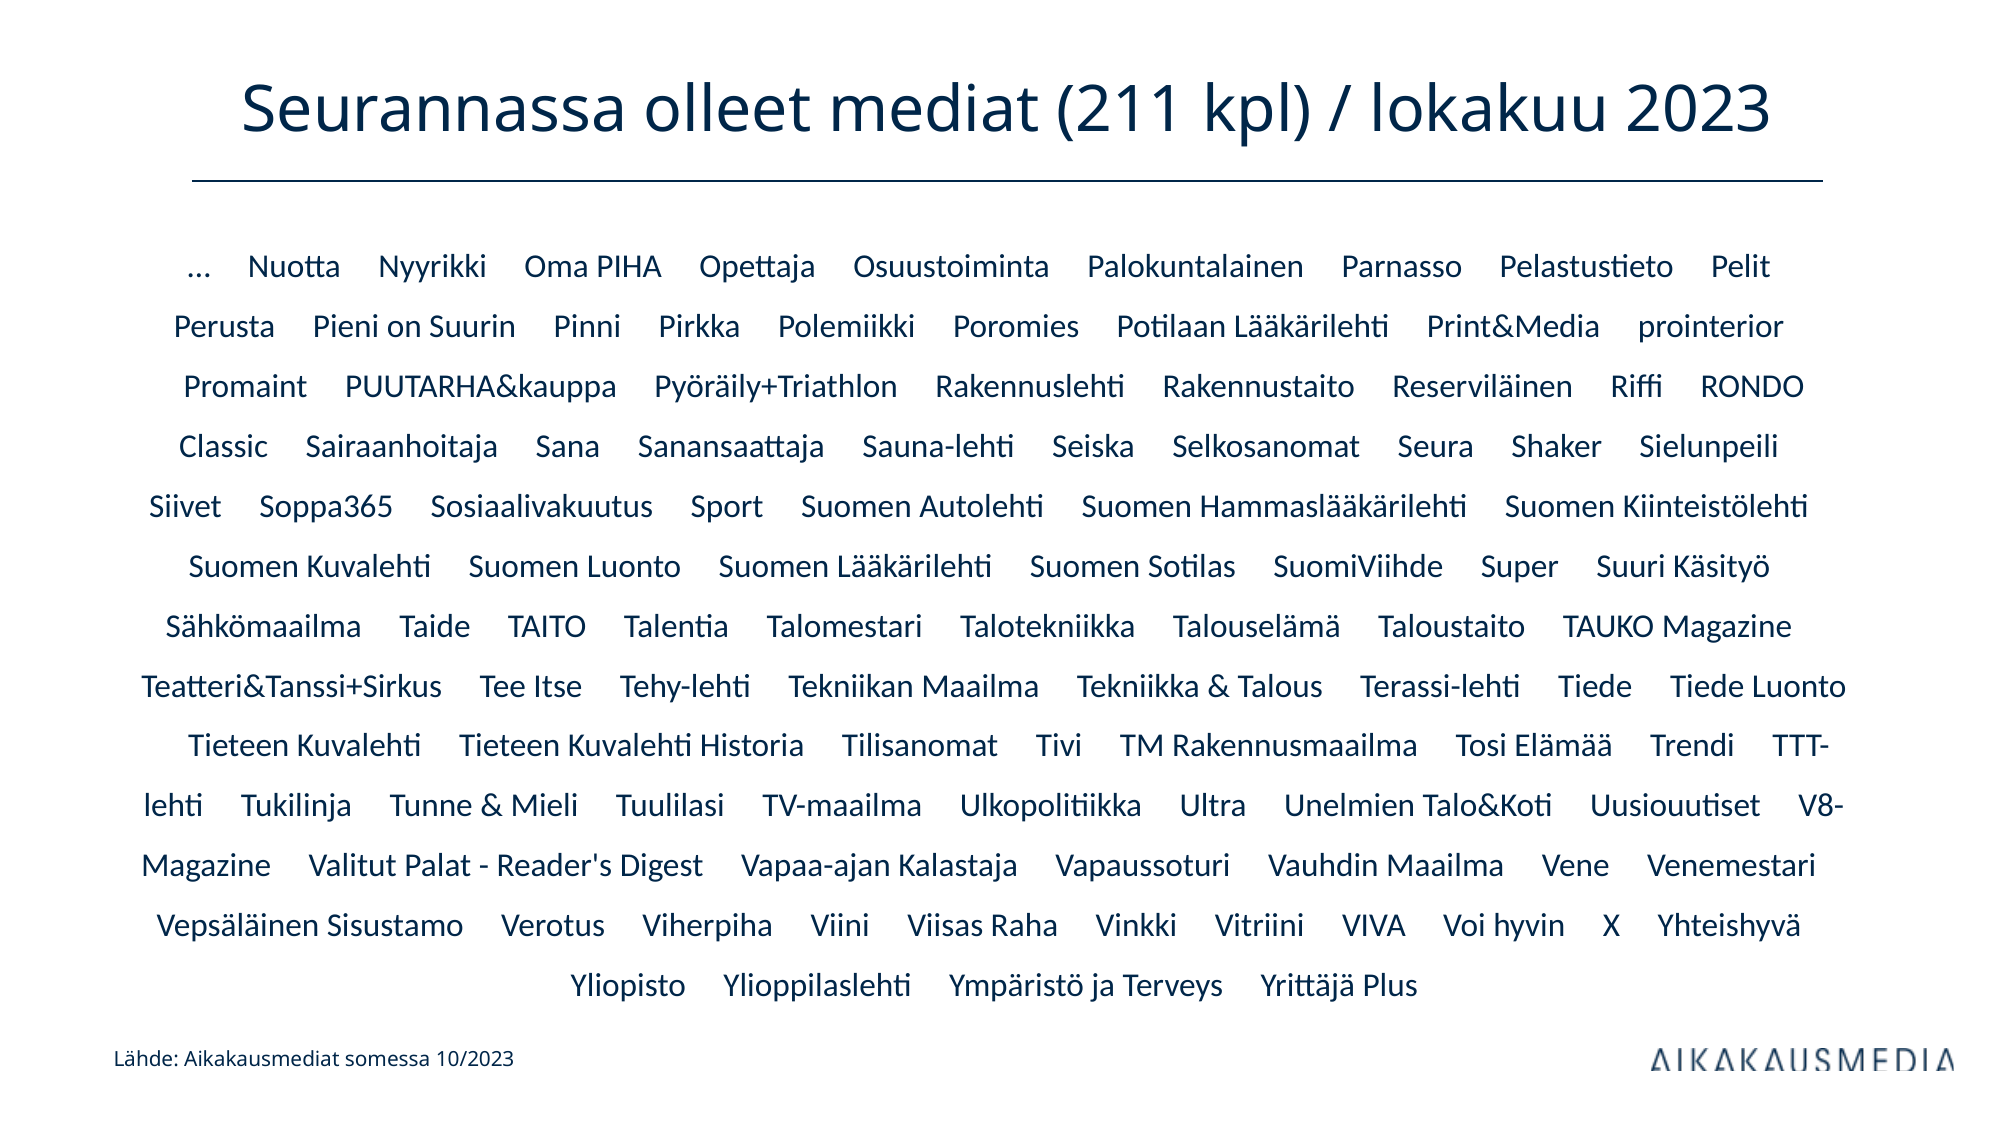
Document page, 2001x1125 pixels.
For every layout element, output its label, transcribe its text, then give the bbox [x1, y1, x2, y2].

text_box [199, 500, 996, 972]
title Seurannassa olleet mediat (211 kpl) / lokakuu 2023 [191, 38, 1823, 182]
list … Nuotta Nyyrikki Oma PIHA Opettaja Osuustoiminta Palokuntalainen Parnasso Pelastustieto Pelit Perusta Pieni on Suurin Pinni Pirkka Polemiikki Poromies Potilaan Lääkärilehti Print&Media prointerior Promaint PUUTARHA&kauppa Pyöräily+Triathlon Rakennuslehti Rakennustaito Reserviläinen Riffi RONDO Classic Sairaanhoitaja Sana Sanansaattaja Sauna-lehti Seiska Selkosanomat Seura Shaker Sielunpeili Siivet Soppa365 Sosiaalivakuutus Sport Suomen Autolehti Suomen Hammaslääkärilehti Suomen Kiinteistölehti Suomen Kuvalehti Suomen Luonto Suomen Lääkärilehti Suomen Sotilas SuomiViihde Super Suuri Käsityö Sähkömaailma Taide TAITO Talentia Talomestari Talotekniikka Talouselämä Taloustaito TAUKO Magazine Teatteri&Tanssi+Sirkus Tee Itse Tehy-lehti Tekniikan Maailma Tekniikka & Talous Terassi-lehti Tiede Tiede Luonto Tieteen Kuvalehti Tieteen Kuvalehti Historia Tilisanomat Tivi TM Rakennusmaailma Tosi Elämää Trendi TTT-lehti Tukilinja Tunne & Mieli Tuulilasi TV-maailma Ulkopolitiikka Ultra Unelmien Talo&Koti Uusiouutiset V8-Magazine Valitut Palat - Reader's Digest Vapaa-ajan Kalastaja Vapaussoturi Vauhdin Maailma Vene Venemestari Vepsäläinen Sisustamo Verotus Viherpiha Viini Viisas Raha Vinkki Vitriini VIVA Voi hyvin X Yhteishyvä Yliopisto Ylioppilaslehti Ympäristö ja Terveys Yrittäjä Plus [124, 182, 1866, 1046]
